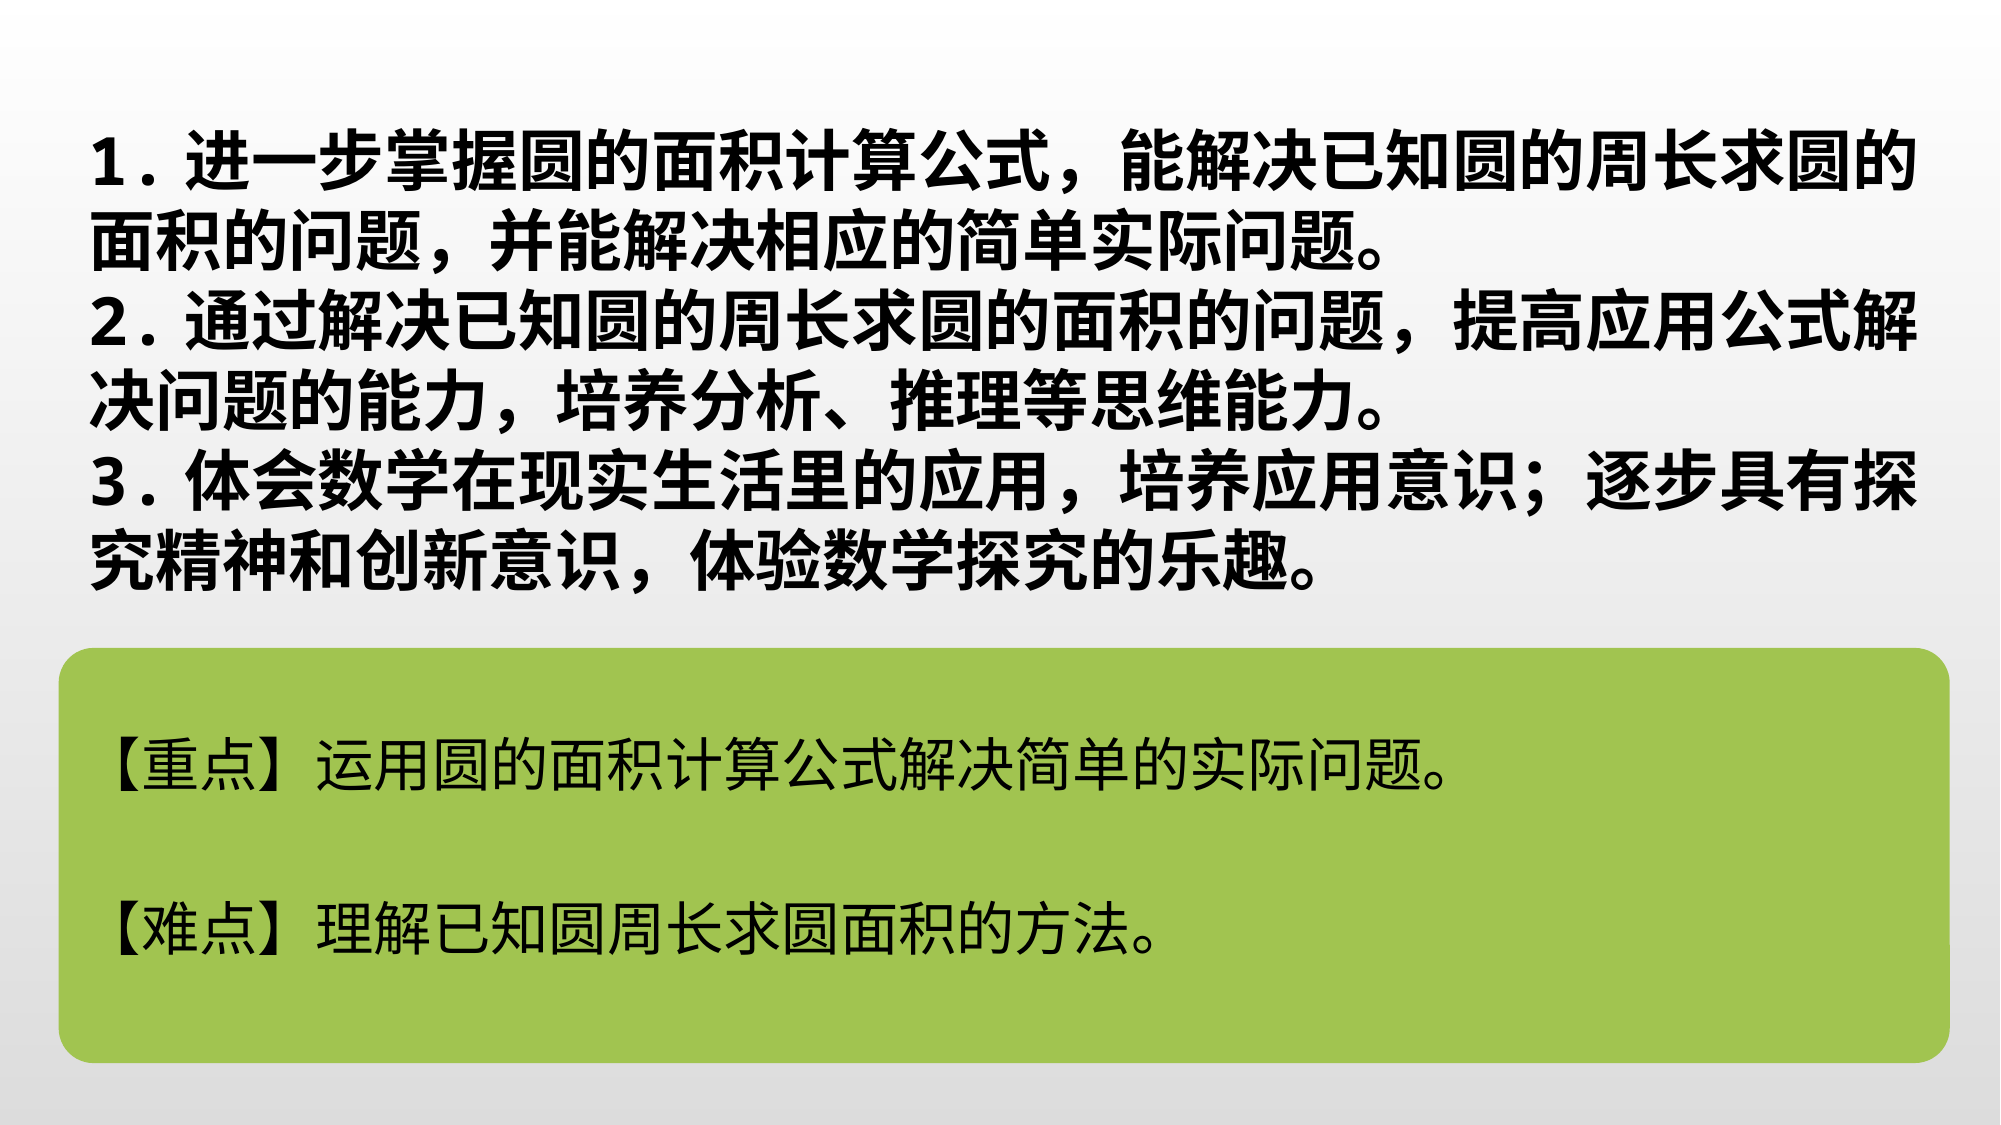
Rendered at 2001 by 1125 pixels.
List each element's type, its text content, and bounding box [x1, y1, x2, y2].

text_box 1.进一步掌握圆的面积计算公式，能解决已知圆的周长求圆的面积的问题，并能解决相应的简单实际问题。 2.通过解决已知圆的周长求圆的面积的问题，提高应用公式解决问题的能力，培养分析、推理等思维能力。 3.体会数学在现实生活里的应用，培养应用意识；逐步具有探究精神和创新意识，体验数学探究的乐趣。 [73, 111, 1954, 607]
text_box 【重点】运用圆的面积计算公式解决简单的实际问题。 [68, 685, 1856, 806]
text_box 【难点】理解已知圆周长求圆面积的方法。 [68, 885, 1913, 970]
text_box [57, 646, 1951, 1065]
